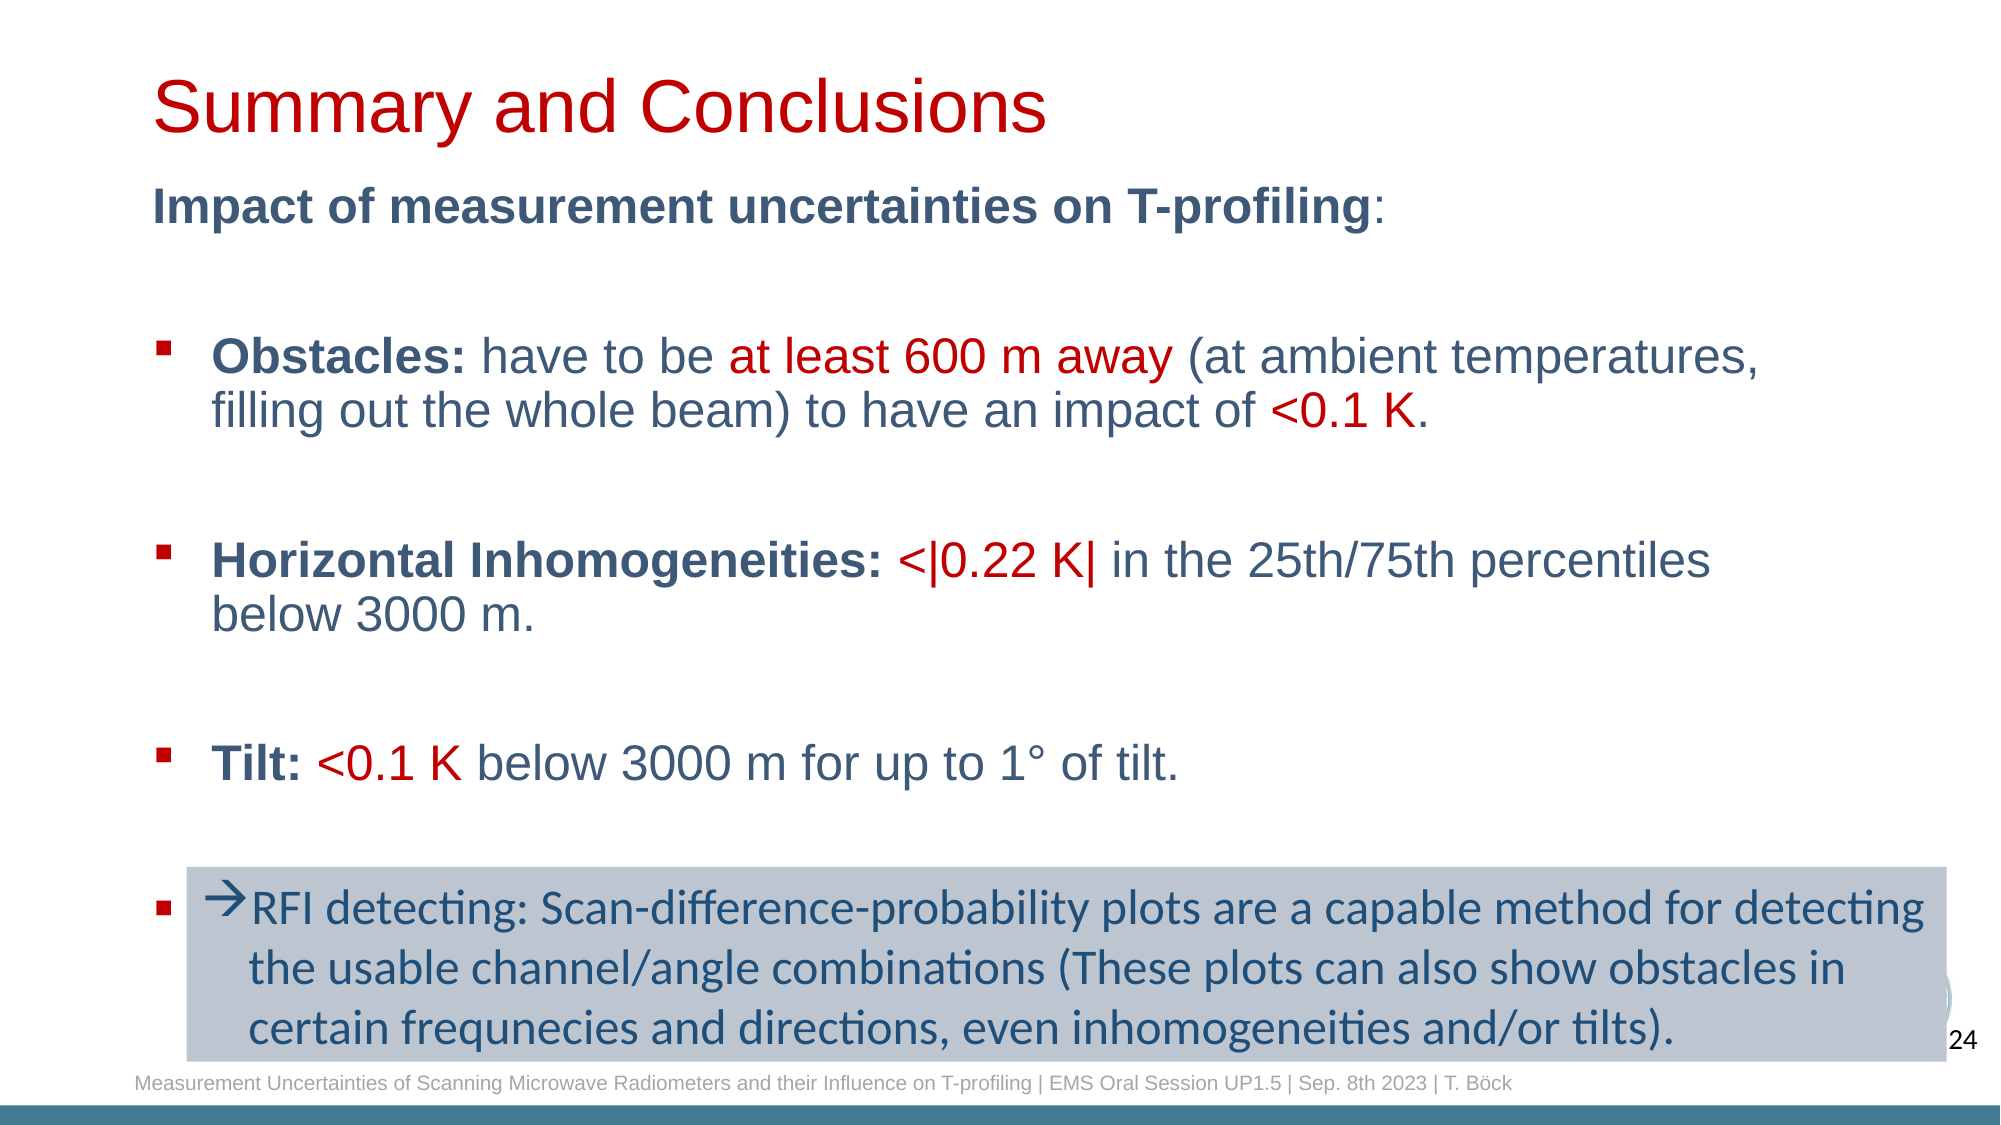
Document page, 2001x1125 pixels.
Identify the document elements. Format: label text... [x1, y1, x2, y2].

title Summary and Conclusions [137, 59, 1863, 173]
picture [1947, 935, 1957, 1013]
list Impact of measurement uncertainties on T-profiling: Obstacles: have to be at least 600 m away (at ambient temperatures, filling out the whole beam) to have an impact of <0.1 K. Horizontal Inhomogeneities: <|0.22 K| in the 25th/75th percentiles below 3000 m. Tilt: <0.1 K below 3000 m for up to 1° of tilt. RFI: no impact on T-profiling when it is detected within the H2O-band, but can have ramifications for detecting horizontal humidity inhomogeneities. [137, 173, 1863, 993]
text_box RFI detecting: Scan-difference-probability plots are a capable method for detecting the usable channel/angle combinations (These plots can also show obstacles in certain frequnecies and directions, even inhomogeneities and/or tilts). [186, 866, 1947, 1062]
text_box 24 [1933, 1013, 2000, 1063]
